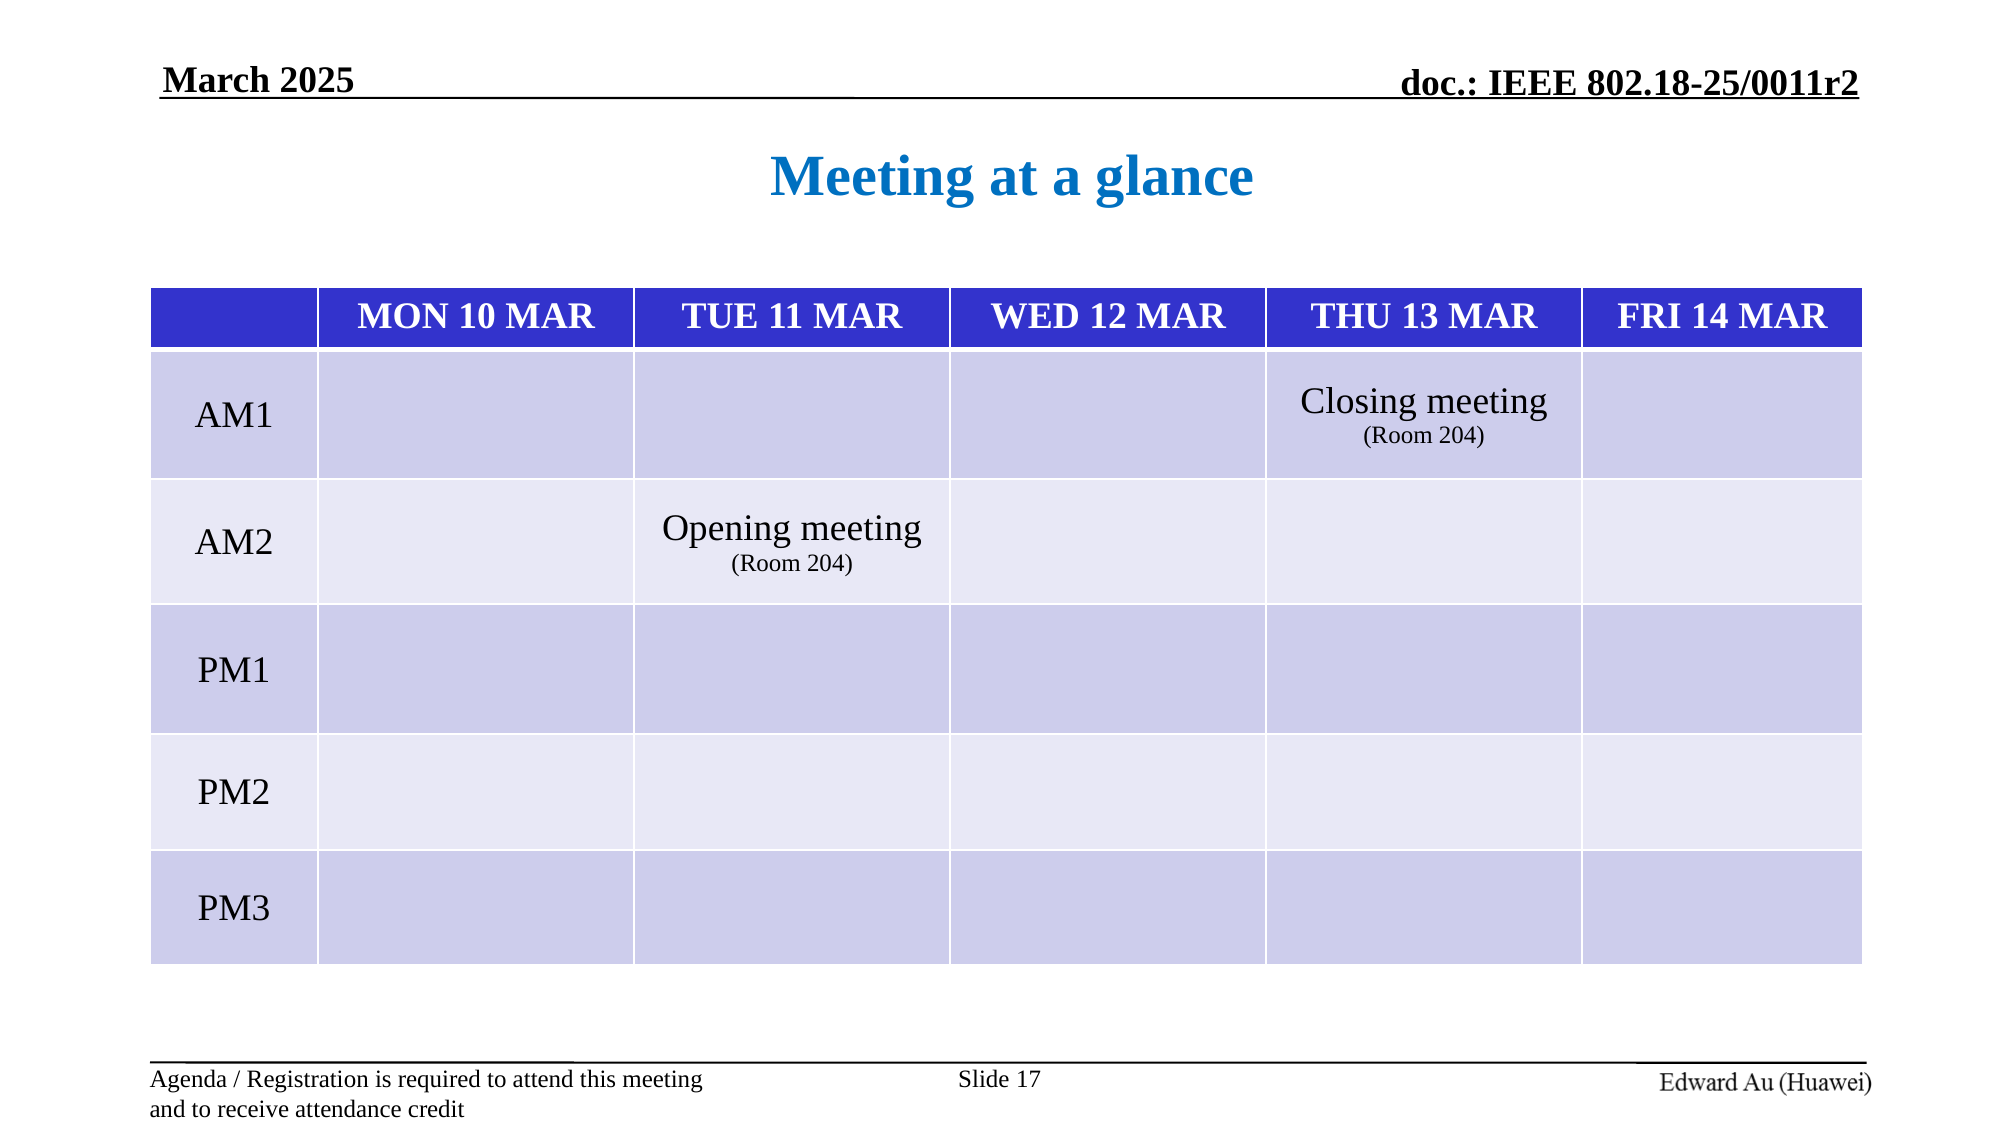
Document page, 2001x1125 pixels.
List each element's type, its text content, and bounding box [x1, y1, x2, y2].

table_cell [635, 735, 949, 849]
table_cell [951, 352, 1265, 478]
table_cell [319, 735, 633, 849]
table_cell PM3 [151, 851, 317, 964]
table_cell [635, 352, 949, 478]
table_cell [1267, 480, 1581, 603]
table_cell [1583, 480, 1862, 603]
table_cell [951, 605, 1265, 733]
table_header [151, 288, 317, 347]
table_cell AM2 [151, 480, 317, 603]
table_header MON 10 MAR [319, 288, 633, 347]
table_header FRI 14 MAR [1583, 288, 1862, 347]
table_cell [635, 605, 949, 733]
table_cell [1267, 735, 1581, 849]
table_header THU 13 MAR [1267, 288, 1581, 347]
table_cell [319, 605, 633, 733]
table_cell [1583, 605, 1862, 733]
table_cell [319, 851, 633, 964]
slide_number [162, 54, 663, 99]
table_cell AM1 [151, 352, 317, 478]
table_cell [951, 735, 1265, 849]
table_header TUE 11 MAR [635, 288, 949, 347]
title Meeting at a glance [162, 99, 1864, 246]
table_cell [319, 352, 633, 478]
table_cell [1583, 735, 1862, 849]
picture [1174, 1058, 1887, 1113]
table_cell [1267, 605, 1581, 733]
table_cell [1267, 851, 1581, 964]
table_cell [1583, 352, 1862, 478]
table_cell [635, 851, 949, 964]
table_cell Closing meeting (Room 204) [1267, 352, 1581, 478]
table_cell PM2 [151, 735, 317, 849]
table_cell Opening meeting (Room 204) [635, 480, 949, 603]
slide_number Slide 17 [933, 1061, 1067, 1123]
table_cell PM1 [151, 605, 317, 733]
table_header WED 12 MAR [951, 288, 1265, 347]
table_cell [951, 480, 1265, 603]
table_cell [319, 480, 633, 603]
table_cell [951, 851, 1265, 964]
table_cell [1583, 851, 1862, 964]
